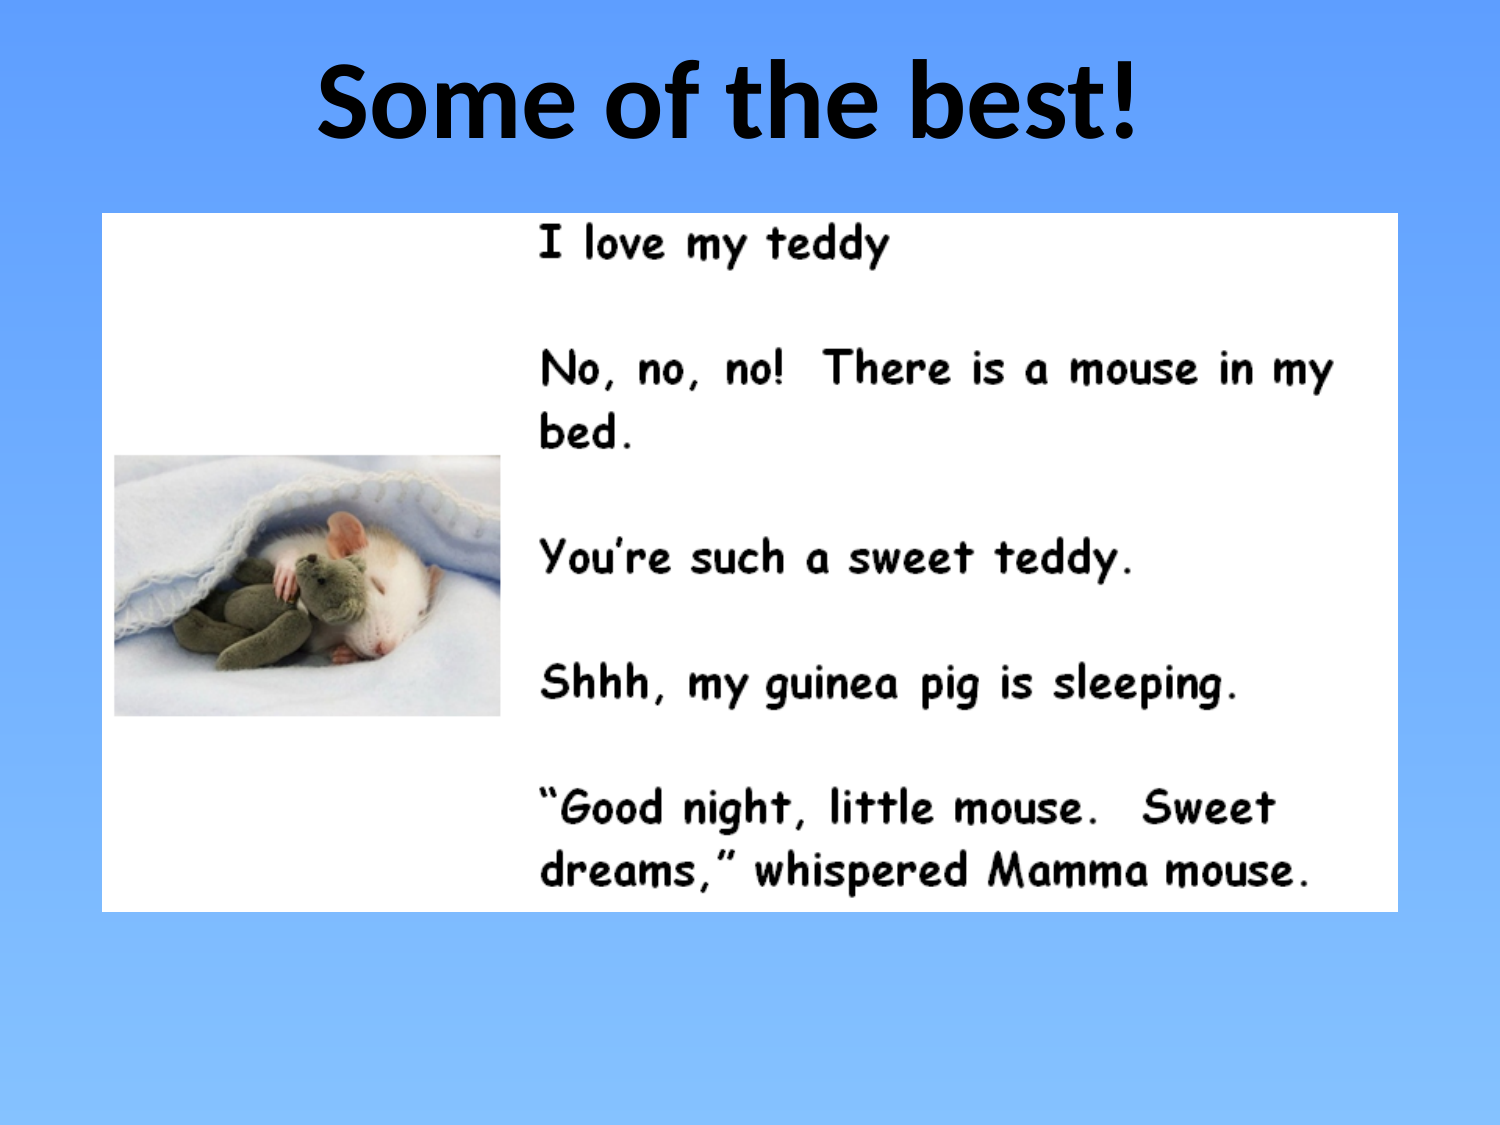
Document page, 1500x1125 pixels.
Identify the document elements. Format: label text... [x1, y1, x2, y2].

picture [102, 213, 1398, 912]
text_box Some of the best! [301, 19, 1159, 169]
